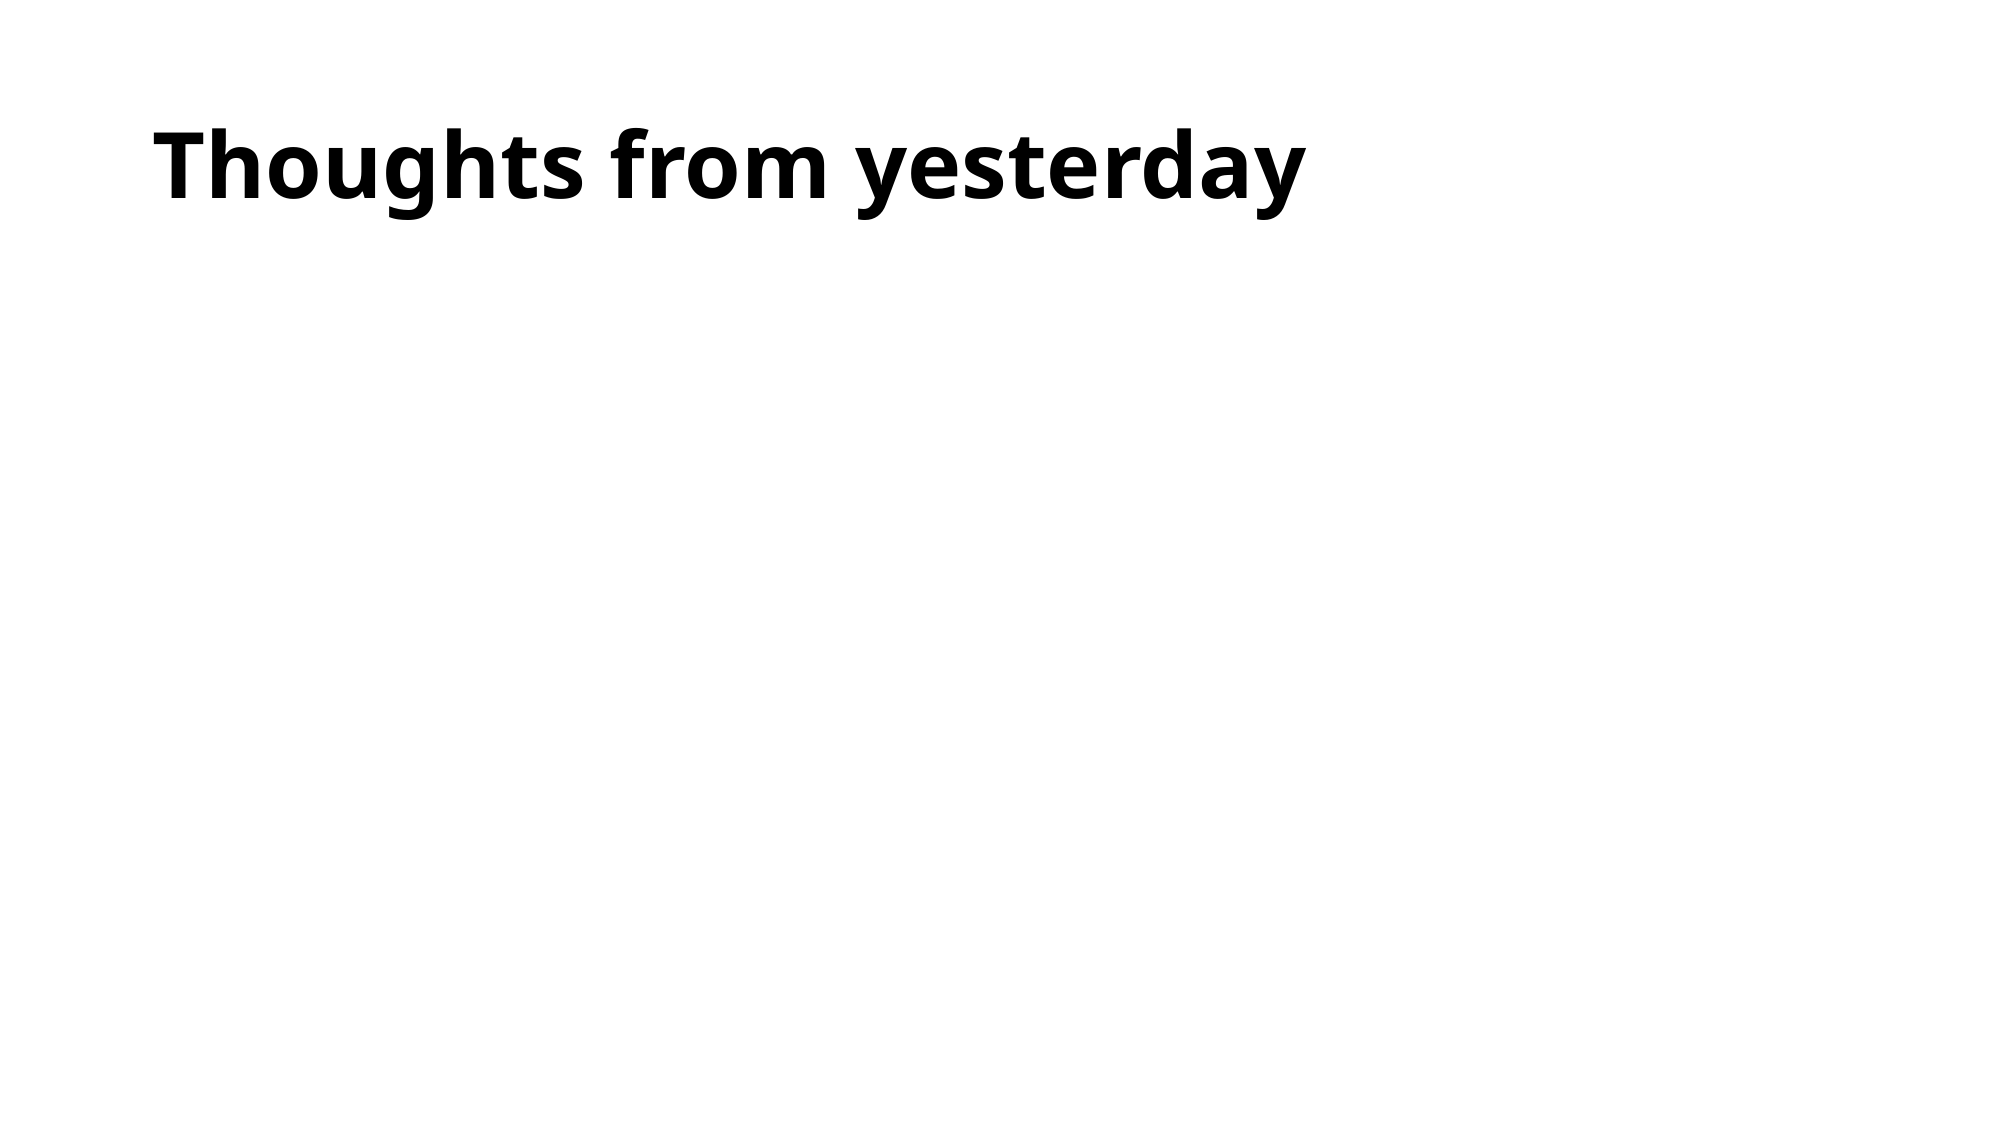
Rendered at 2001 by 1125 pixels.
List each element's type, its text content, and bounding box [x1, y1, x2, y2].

title Thoughts from yesterday [137, 59, 1863, 278]
